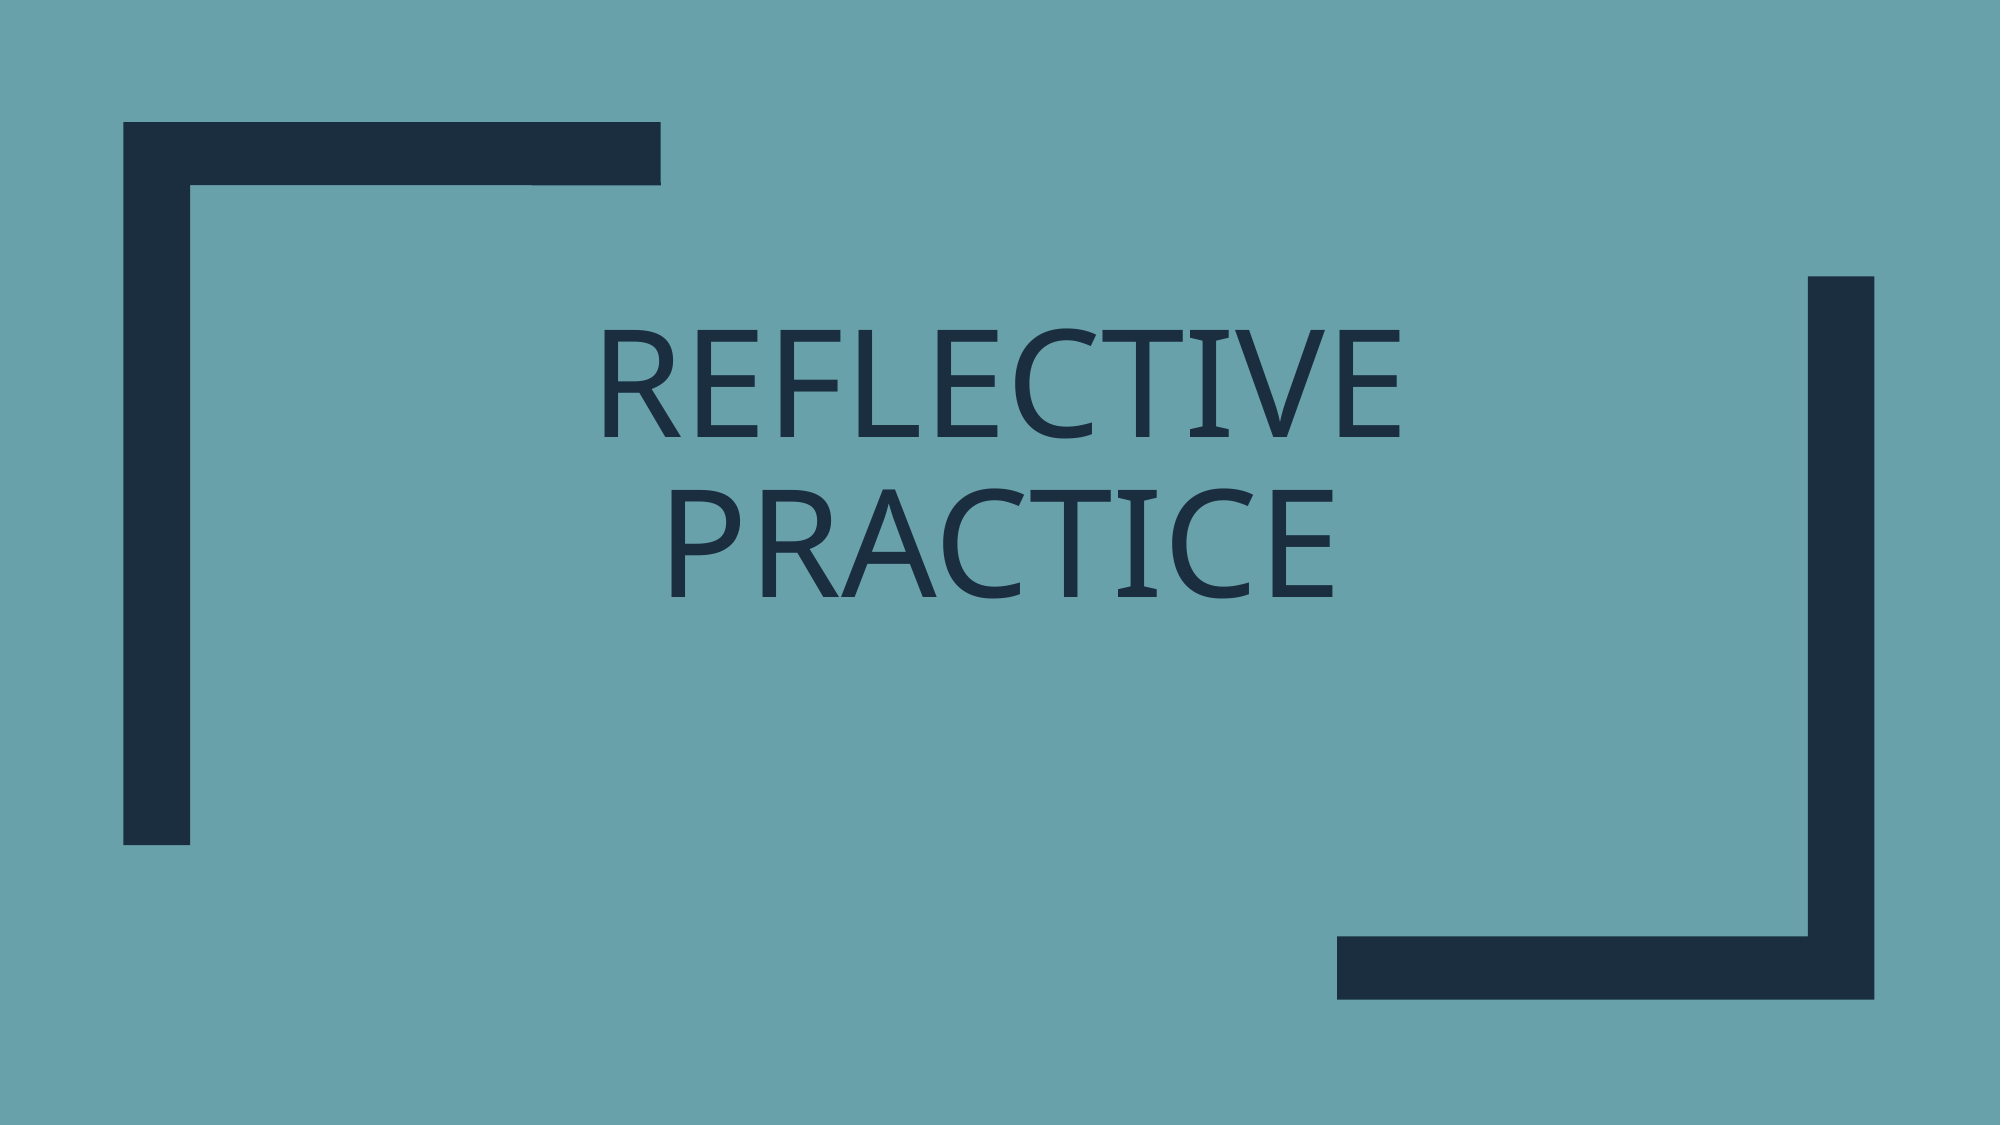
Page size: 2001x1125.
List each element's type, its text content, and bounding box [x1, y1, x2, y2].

title Reflective Practice [314, 293, 1686, 638]
